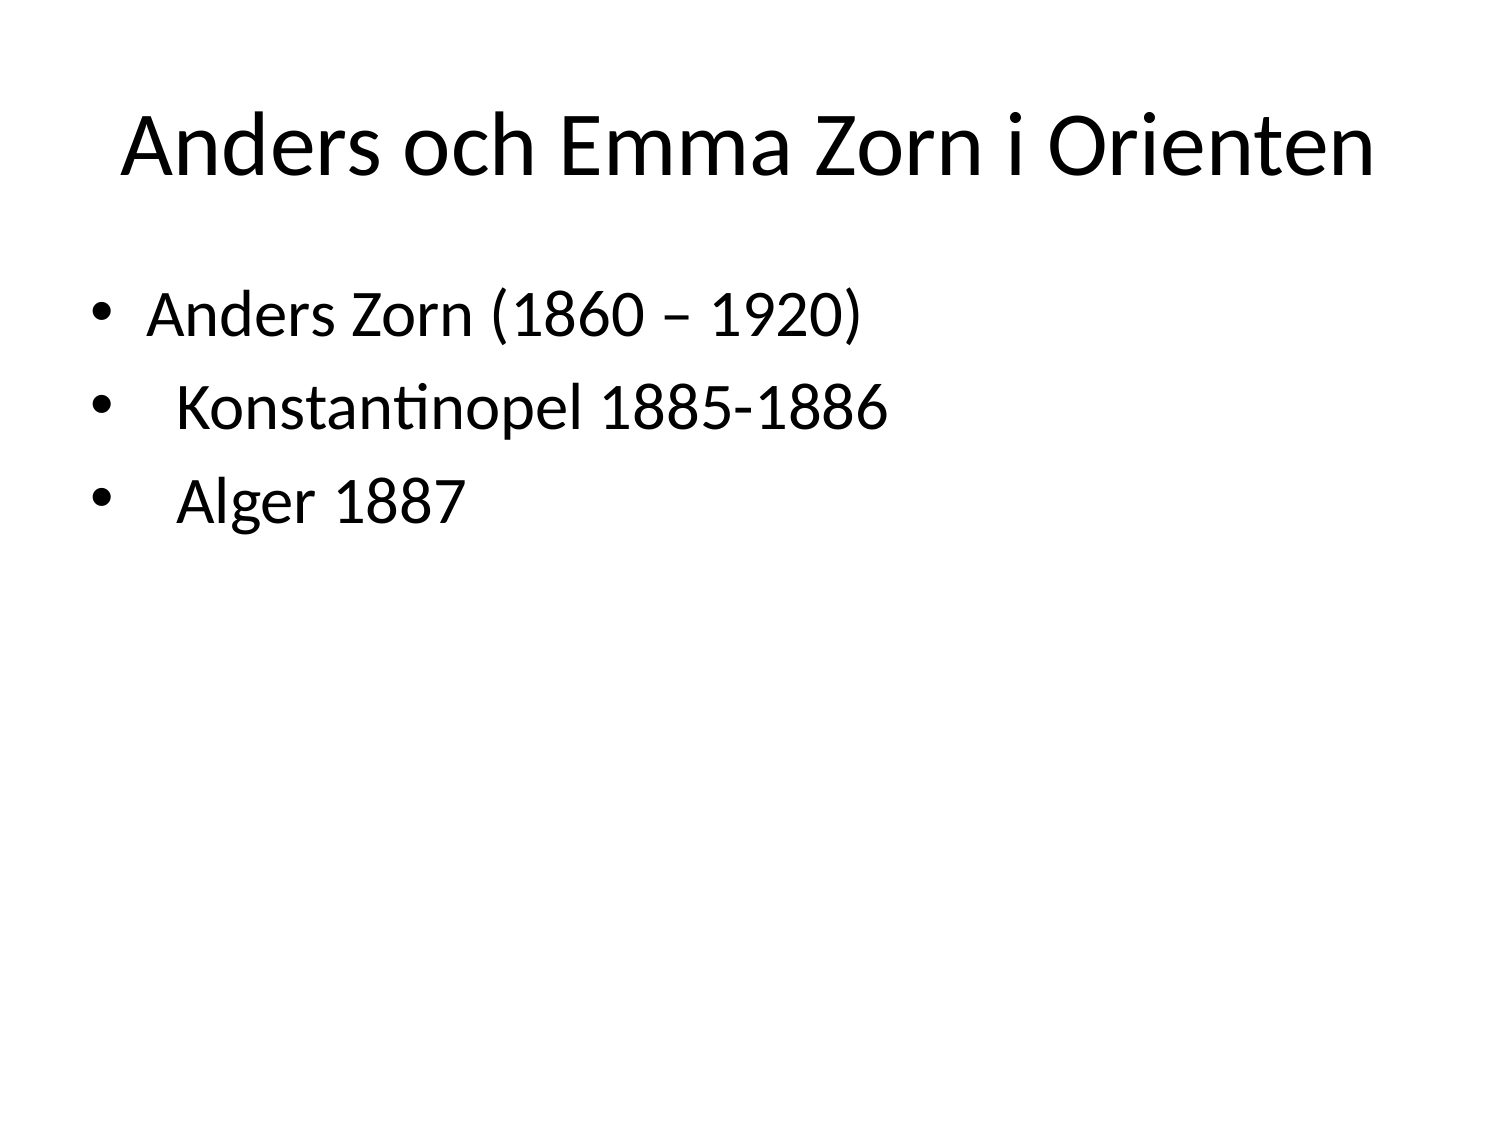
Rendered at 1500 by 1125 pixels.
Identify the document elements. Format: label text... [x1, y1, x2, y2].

list Anders Zorn (1860 – 1920) Konstantinopel 1885-1886 Alger 1887 [75, 262, 1425, 1005]
title Anders och Emma Zorn i Orienten [75, 45, 1425, 233]
